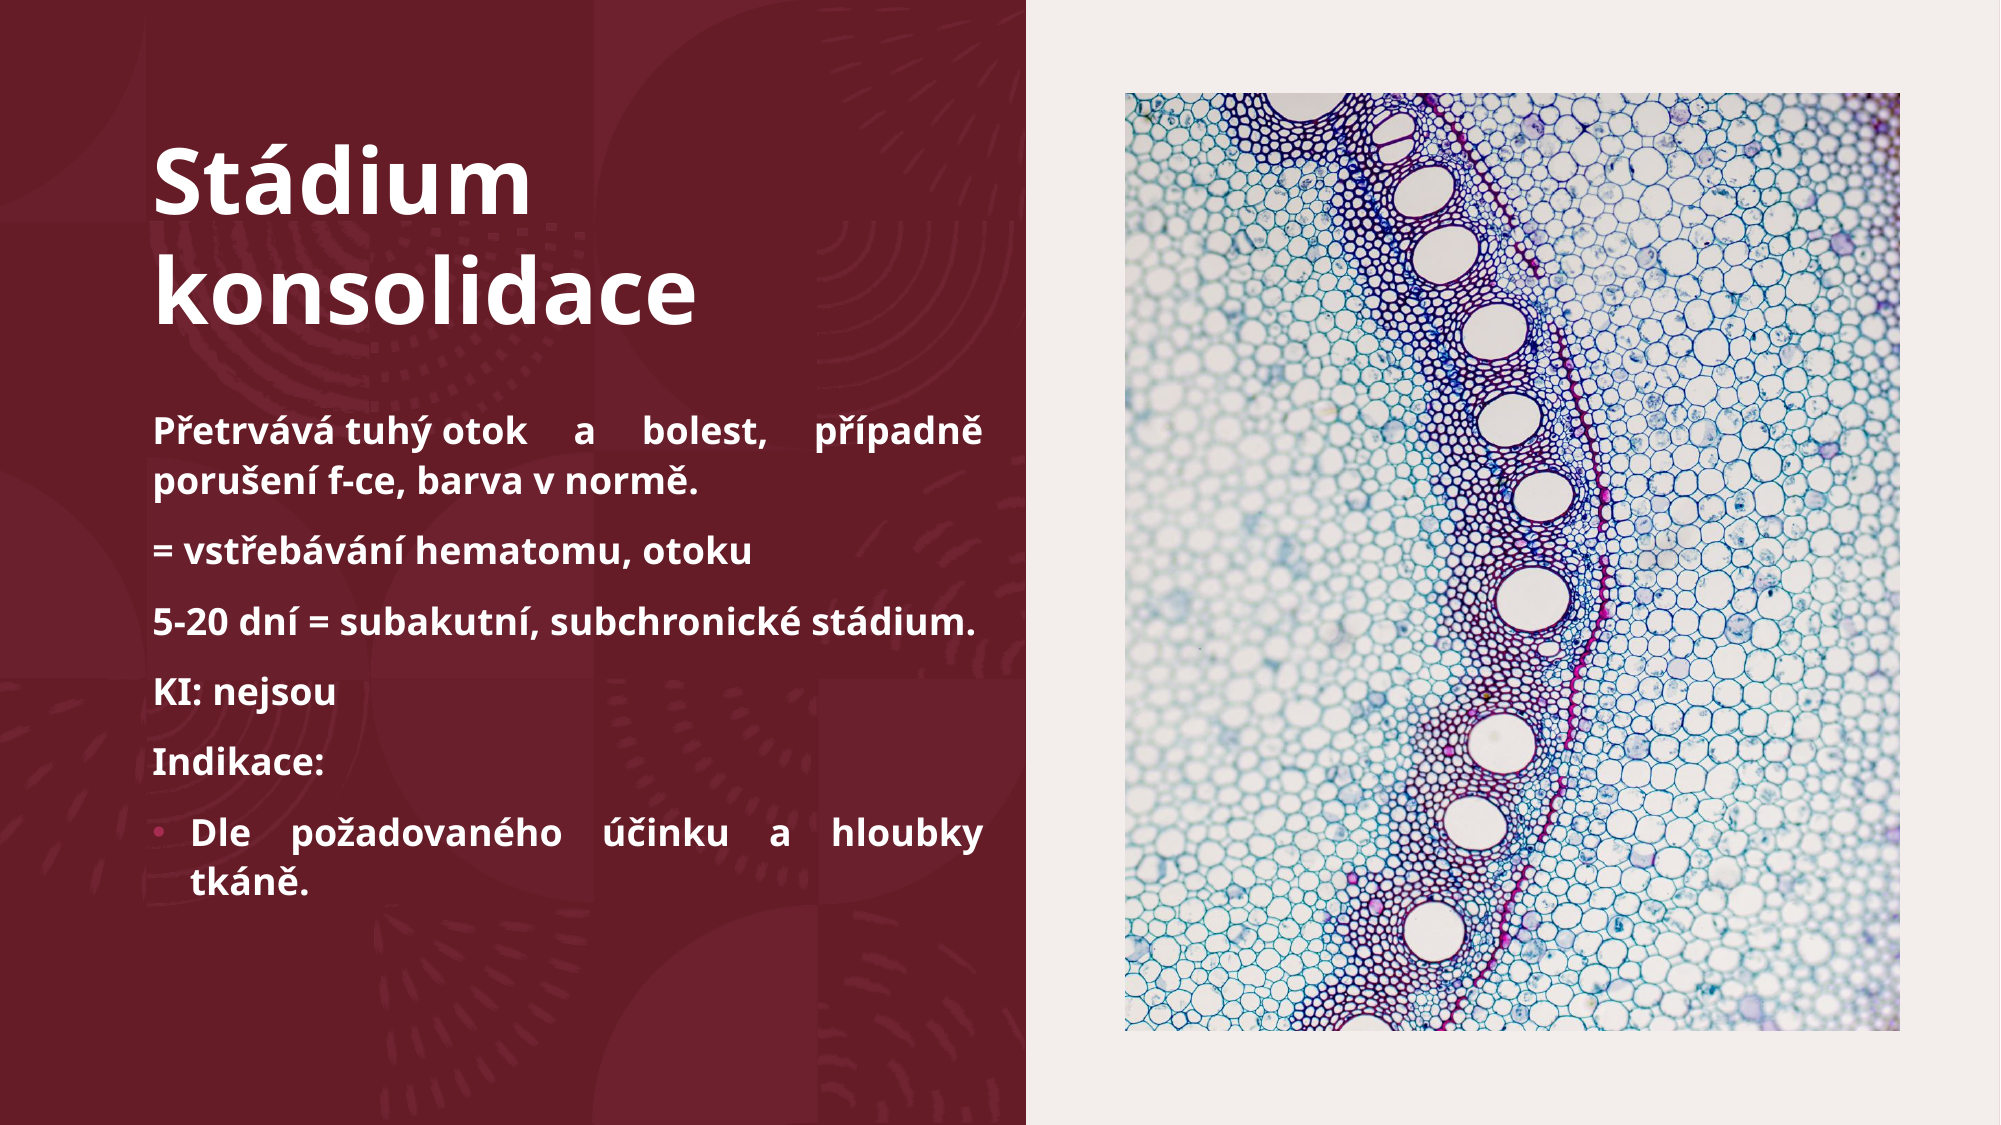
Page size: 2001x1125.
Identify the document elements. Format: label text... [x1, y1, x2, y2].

text_box [0, 0, 1026, 1125]
list Přetrvává tuhý otok a bolest, případně porušení f-ce, barva v normě. = vstřebávání hematomu, otoku 5-20 dní = subakutní, subchronické stádium. KI: nejsou Indikace: Dle požadovaného účinku a hloubky tkáně. [137, 395, 1000, 1057]
picture [1124, 93, 1900, 1031]
text_box [1027, 0, 2000, 1125]
title Stádium konsolidace [137, 96, 950, 370]
